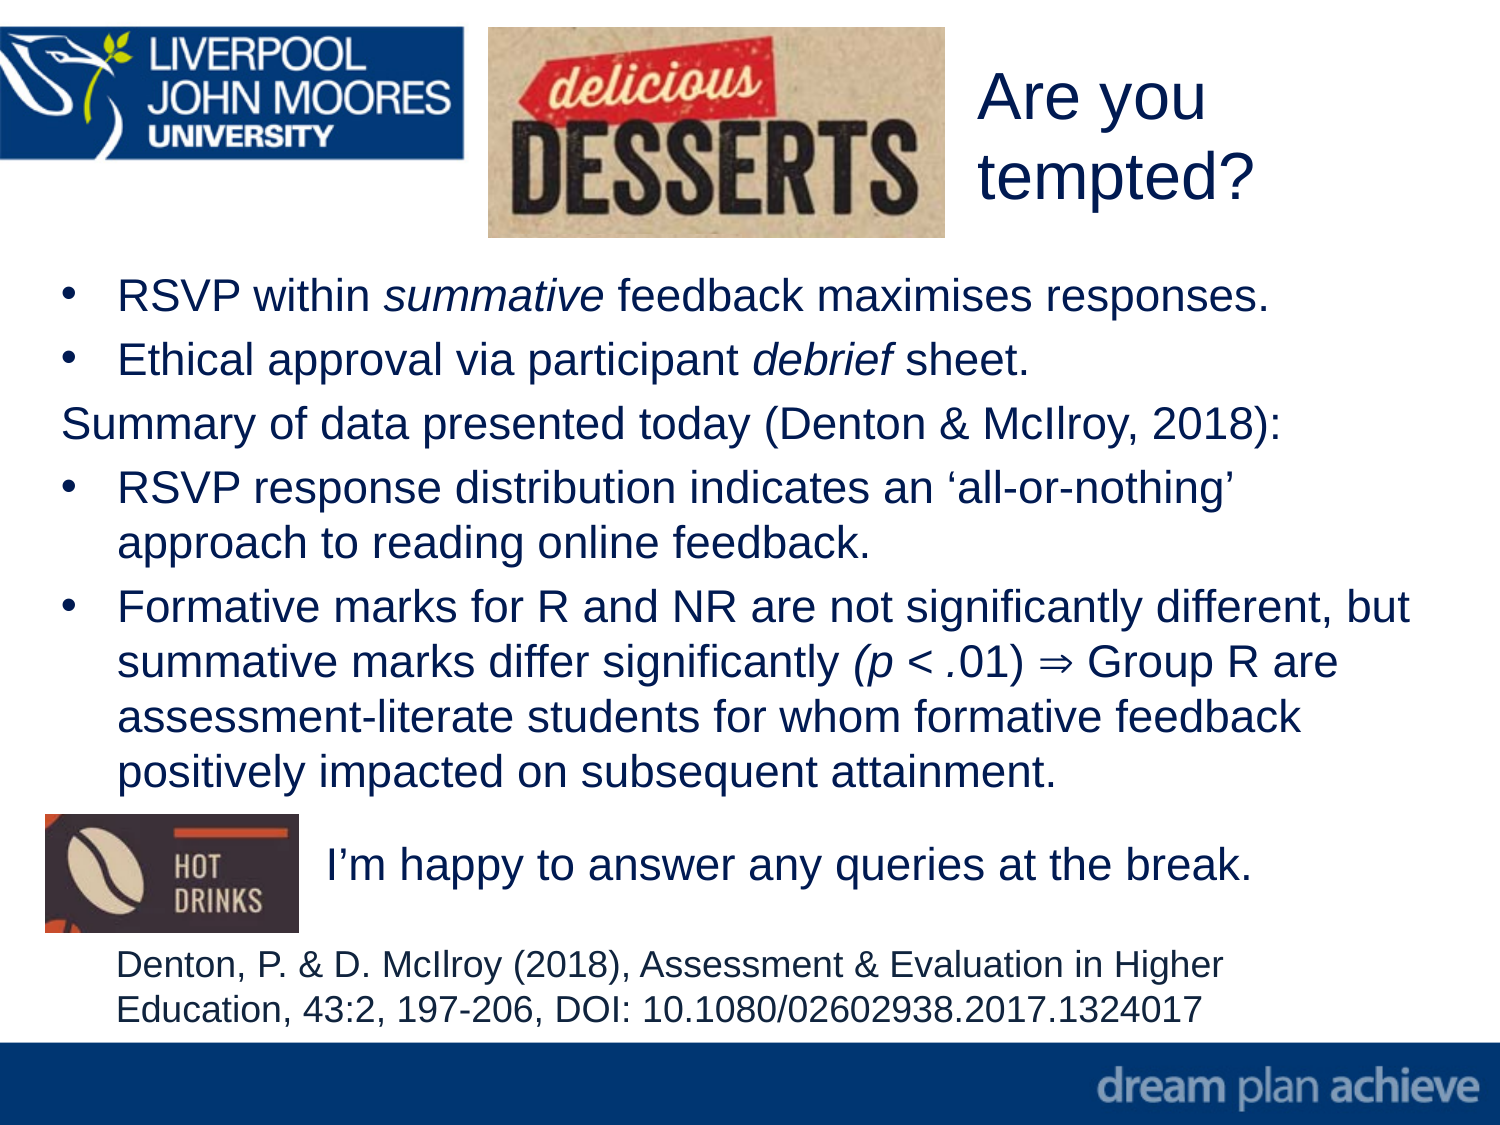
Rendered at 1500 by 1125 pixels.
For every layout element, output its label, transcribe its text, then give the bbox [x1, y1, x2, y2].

text_box Are you tempted? [963, 61, 1380, 204]
text_box Denton, P. & D. McIlroy (2018), Assessment & Evaluation in Higher Education, 43:2, 197-206, DOI: 10.1080/02602938.2017.1324017 [101, 932, 1390, 1038]
picture [0, 0, 1500, 1125]
list RSVP within summative feedback maximises responses. Ethical approval via participant debrief sheet. Summary of data presented today (Denton & McIlroy, 2018): RSVP response distribution indicates an ‘all-or-nothing’ approach to reading online feedback. Formative marks for R and NR are not significantly different, but summative marks differ significantly (p < .01)  Group R are assessment-literate students for whom formative feedback positively impacted on subsequent attainment. I’m happy to answer any queries at the break. [45, 258, 1434, 973]
